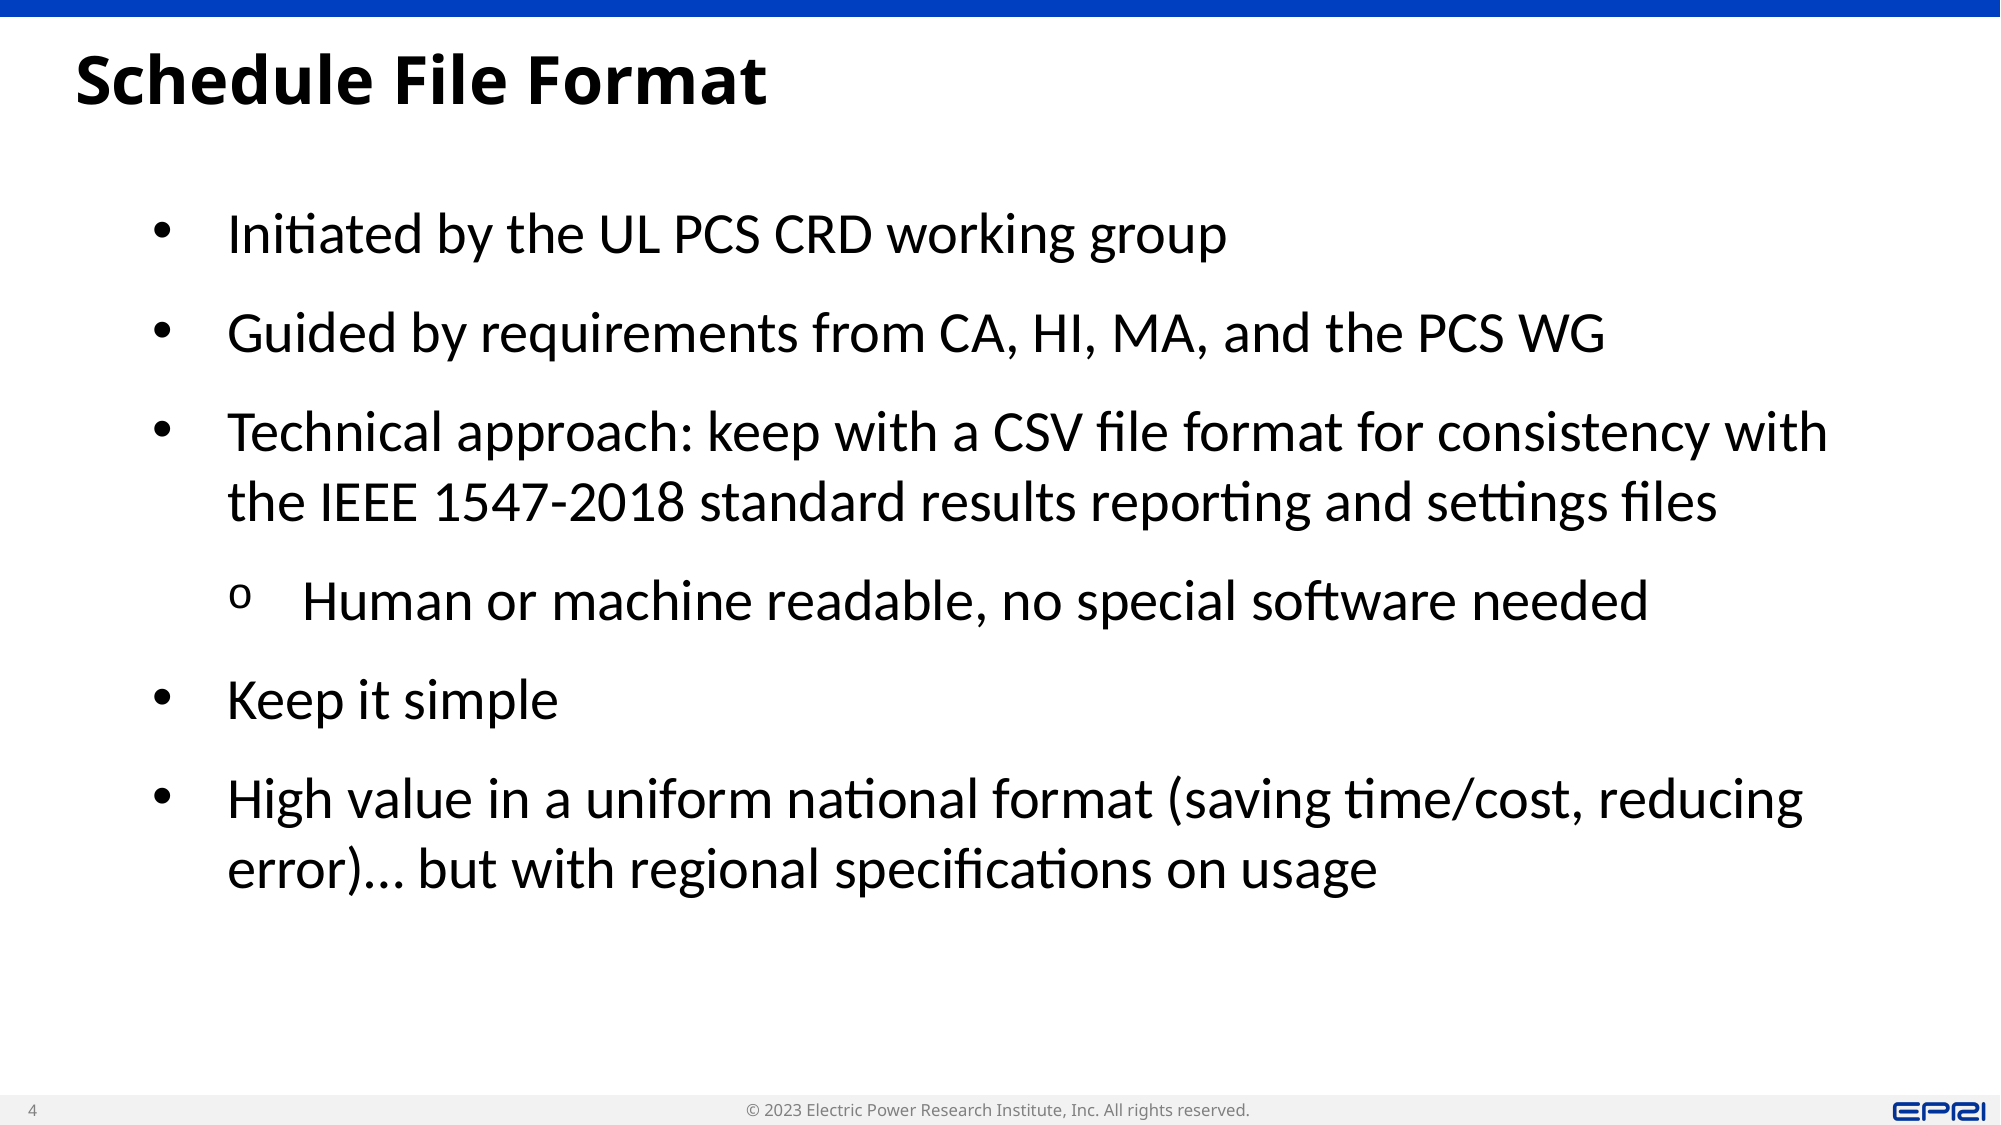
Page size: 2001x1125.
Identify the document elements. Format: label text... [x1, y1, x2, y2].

title Schedule File Format [59, 29, 1936, 151]
picture [1892, 1102, 1986, 1121]
text_box Initiated by the UL PCS CRD working group Guided by requirements from CA, HI, MA, and the PCS WG Technical approach: keep with a CSV file format for consistency with the IEEE 1547-2018 standard results reporting and settings files Human or machine readable, no special software needed Keep it simple High value in a uniform national format (saving time/cost, reducing error)… but with regional specifications on usage [137, 187, 1850, 965]
